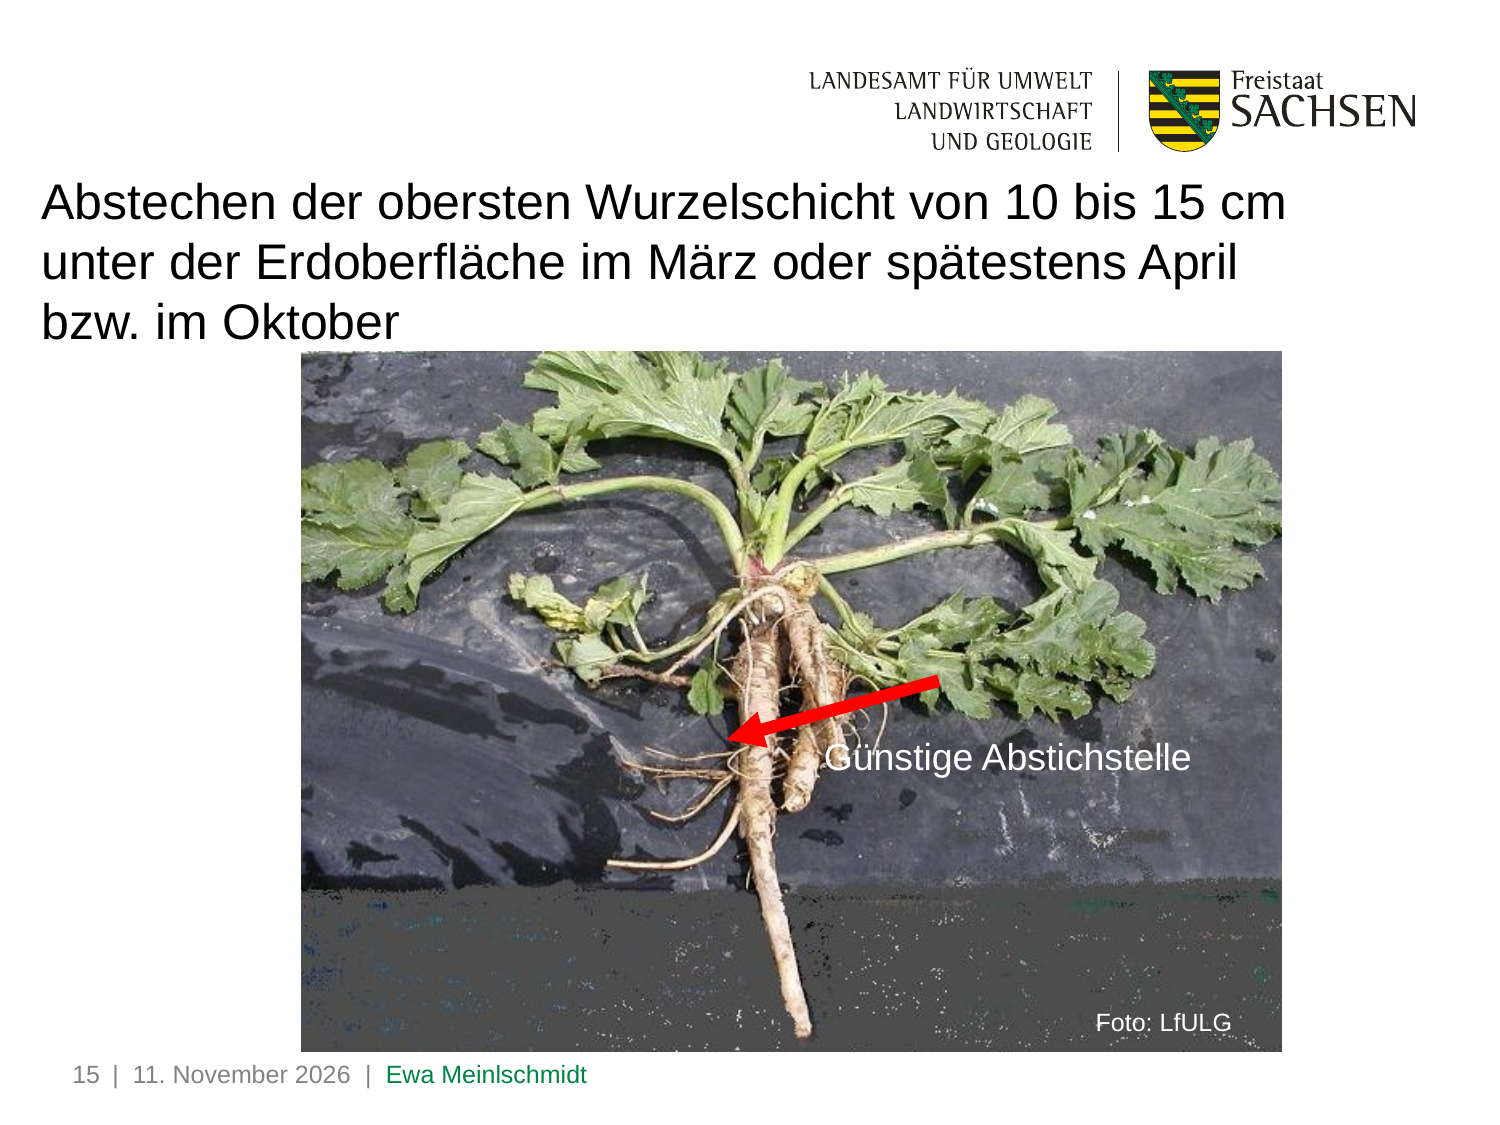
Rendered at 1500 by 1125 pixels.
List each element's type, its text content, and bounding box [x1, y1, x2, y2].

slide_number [112, 1021, 857, 1125]
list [300, 351, 1282, 1052]
slide_number 15 [0, 1021, 101, 1125]
title Abstechen der obersten Wurzelschicht von 10 bis 15 cm unter der Erdoberfläche im März oder spätestens April bzw. im Oktober [26, 161, 1341, 339]
